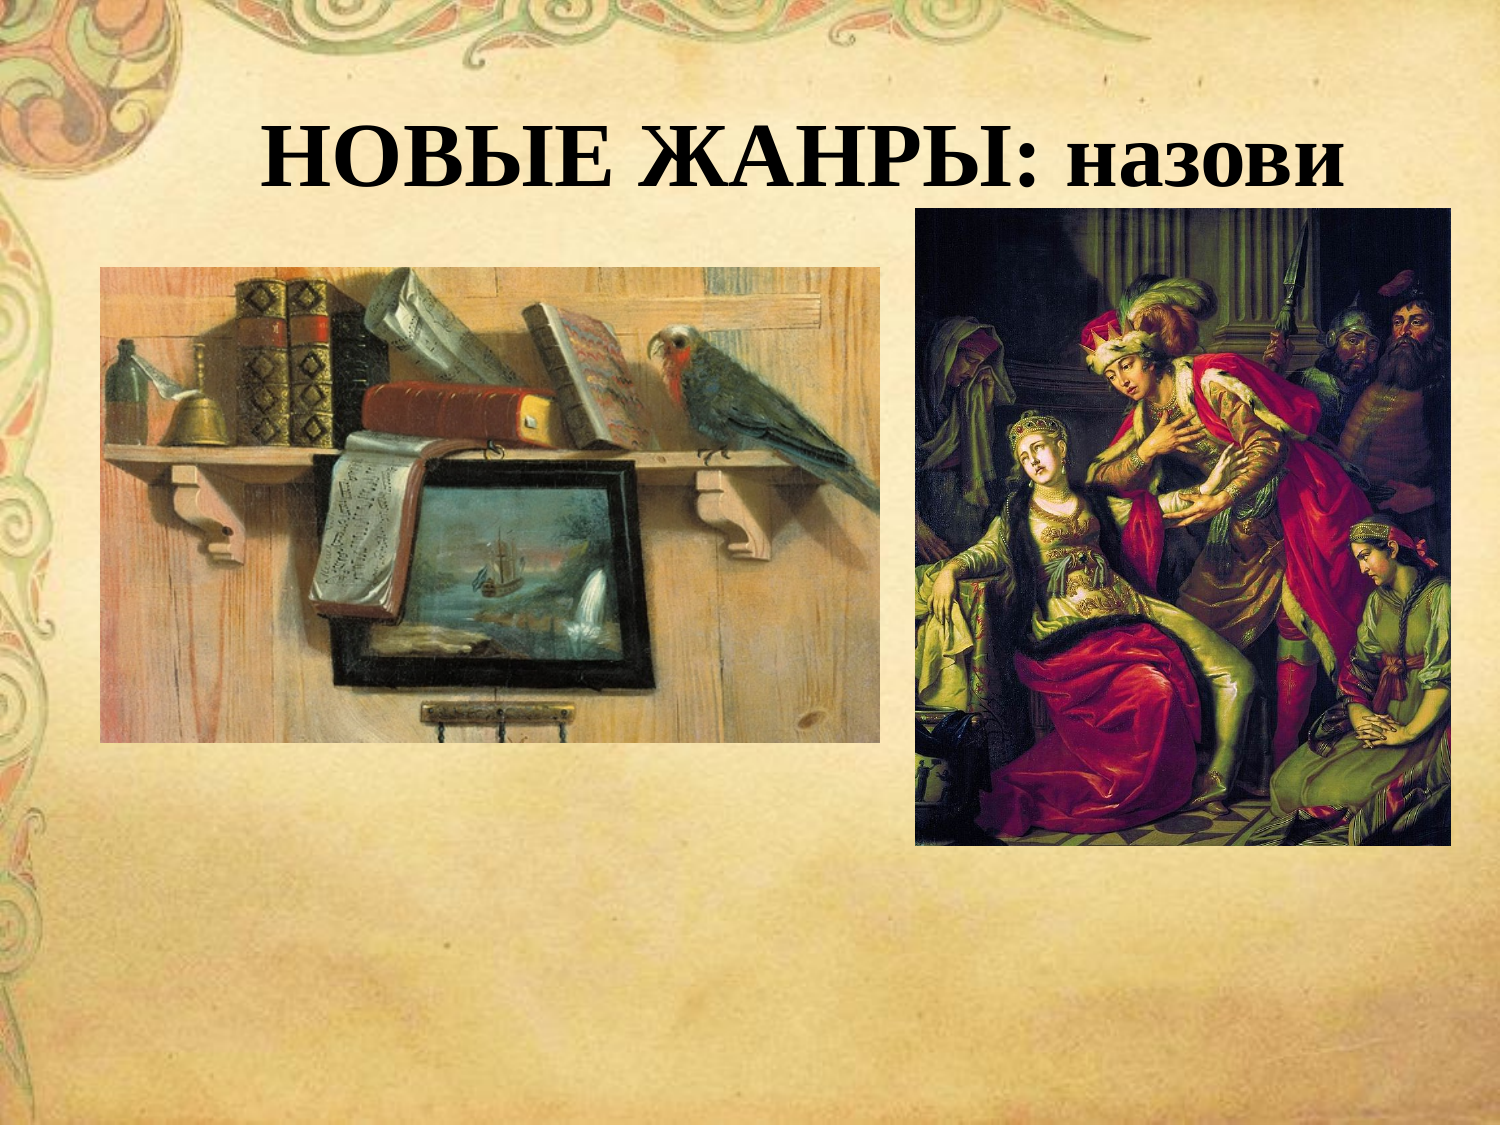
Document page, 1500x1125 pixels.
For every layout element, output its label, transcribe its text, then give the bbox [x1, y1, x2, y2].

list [100, 266, 881, 743]
picture [0, 0, 1500, 1125]
title НОВЫЕ ЖАНРЫ: назови [183, 66, 1425, 233]
